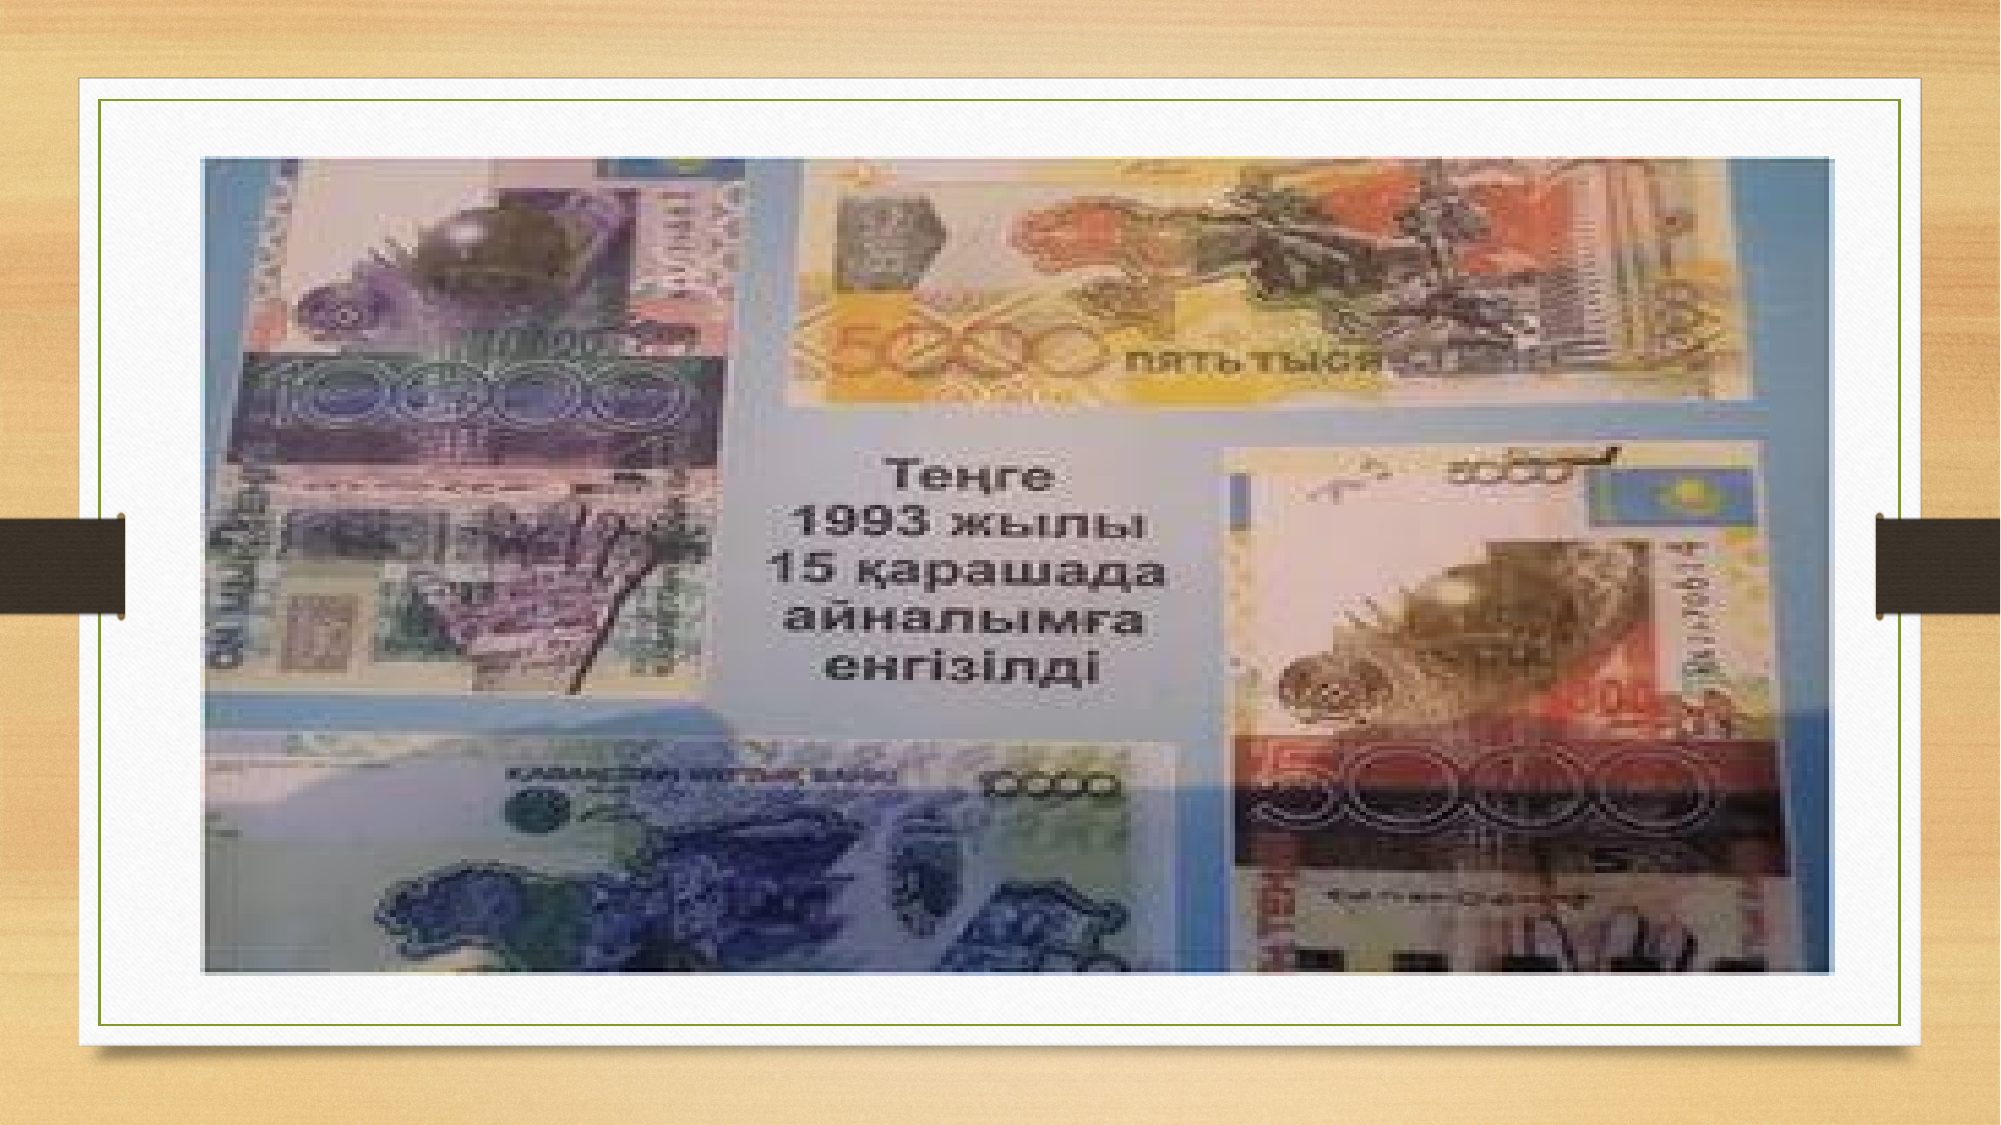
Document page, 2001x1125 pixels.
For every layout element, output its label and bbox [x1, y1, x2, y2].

picture [0, 0, 2001, 1125]
list [199, 156, 1835, 977]
